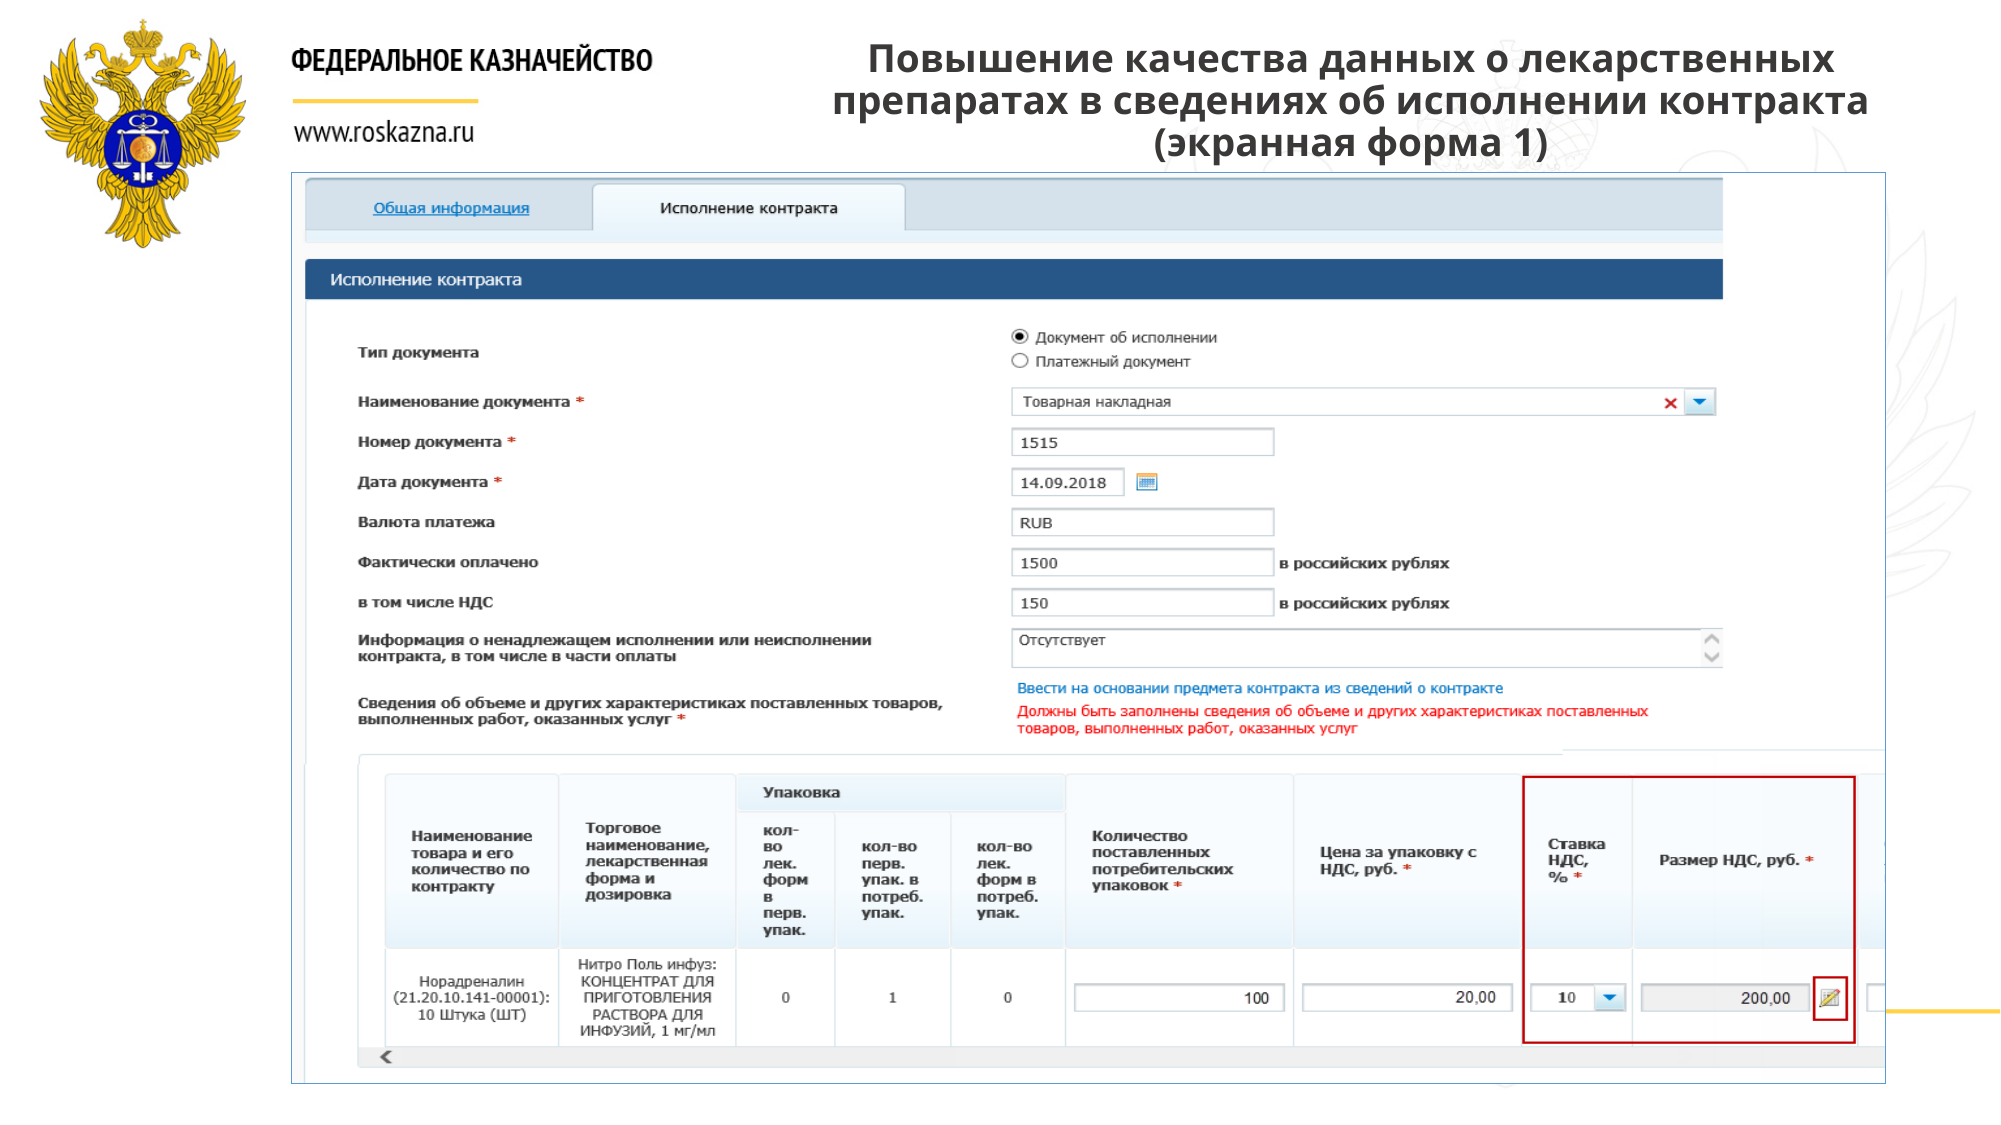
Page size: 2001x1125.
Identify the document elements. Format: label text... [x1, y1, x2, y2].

picture [0, 0, 2001, 1125]
text_box Повышение качества данных о лекарственных препаратах в сведениях об исполнении контракта (экранная форма 1) [734, 30, 1969, 173]
